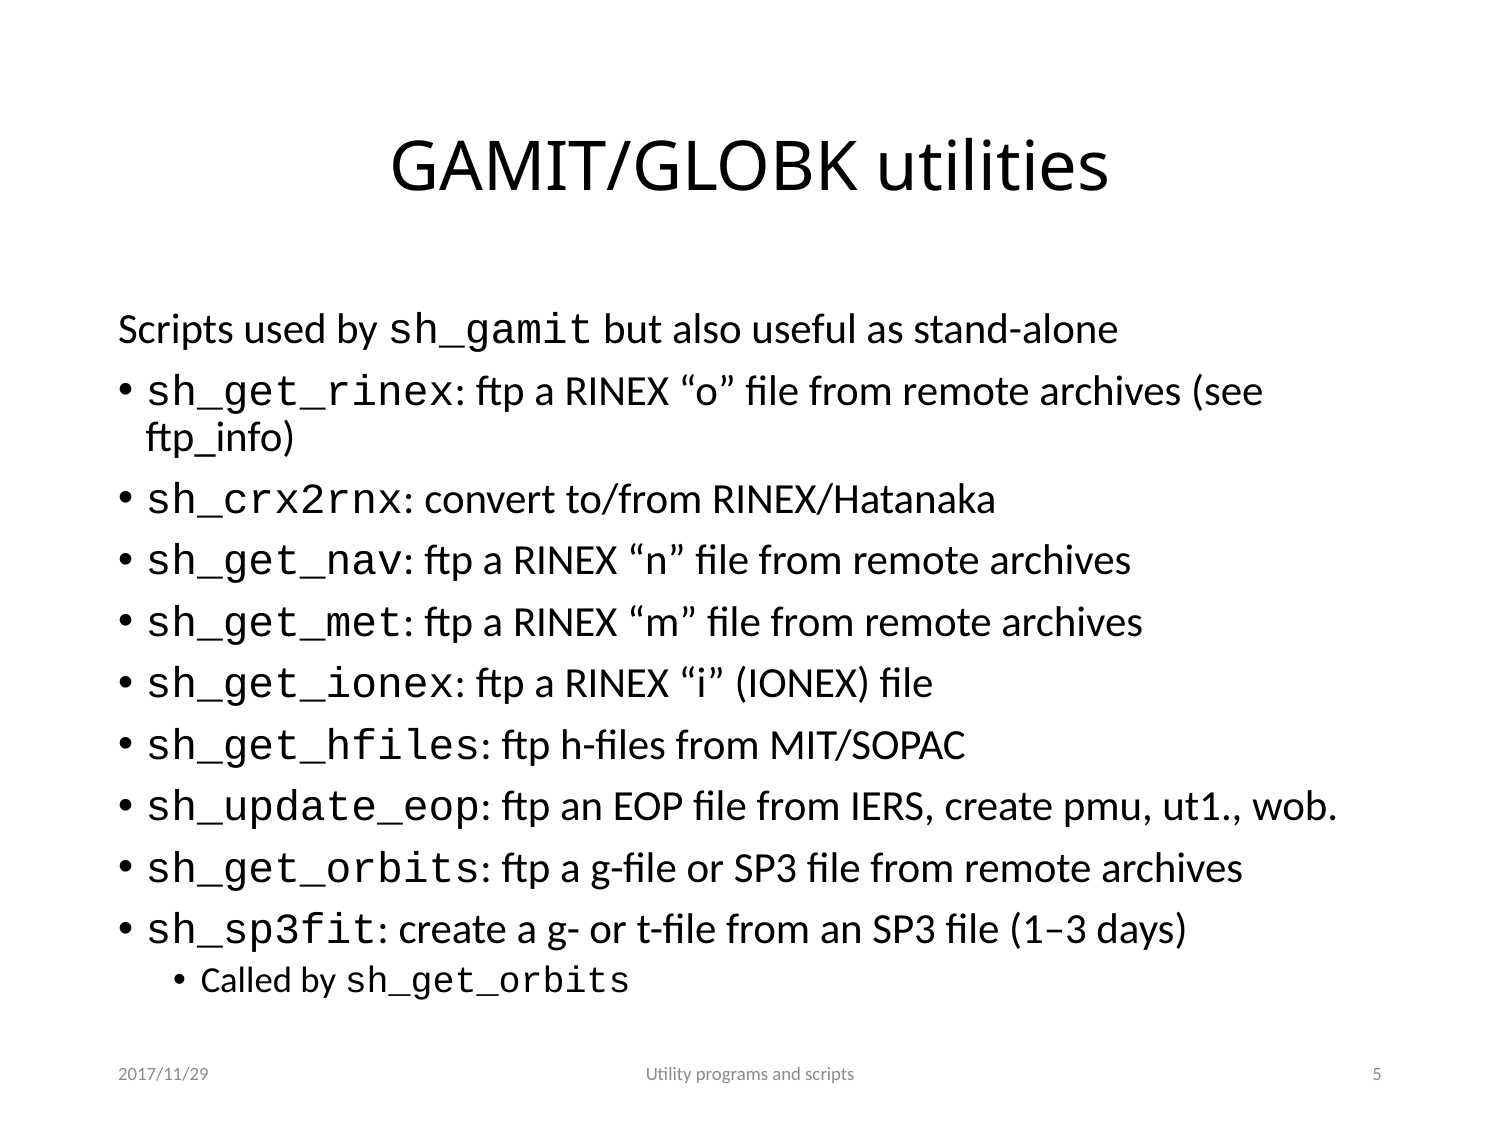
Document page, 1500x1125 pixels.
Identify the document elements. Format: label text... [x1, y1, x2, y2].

slide_number 4 [1059, 1042, 1397, 1103]
title GAMIT/GLOBK utilities [103, 59, 1397, 278]
list Scripts used by sh_gamit but also useful as stand-alone sh_get_rinex: ftp a RINEX “o” file from remote archives (see ftp_info) sh_crx2rnx: convert to/from RINEX/Hatanaka sh_get_nav: ftp a RINEX “n” file from remote archives sh_get_met: ftp a RINEX “m” file from remote archives sh_get_ionex: ftp a RINEX “i” (IONEX) file sh_get_hfiles: ftp h-files from MIT/SOPAC sh_update_eop: ftp an EOP file from IERS, create pmu, ut1., wob. sh_get_orbits: ftp a g-file or SP3 file from remote archives sh_sp3fit: create a g- or t-file from an SP3 file (1–3 days) Called by sh_get_orbits [103, 299, 1397, 1014]
footer Utility programs and scripts [496, 1042, 1004, 1103]
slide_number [103, 1042, 441, 1103]
